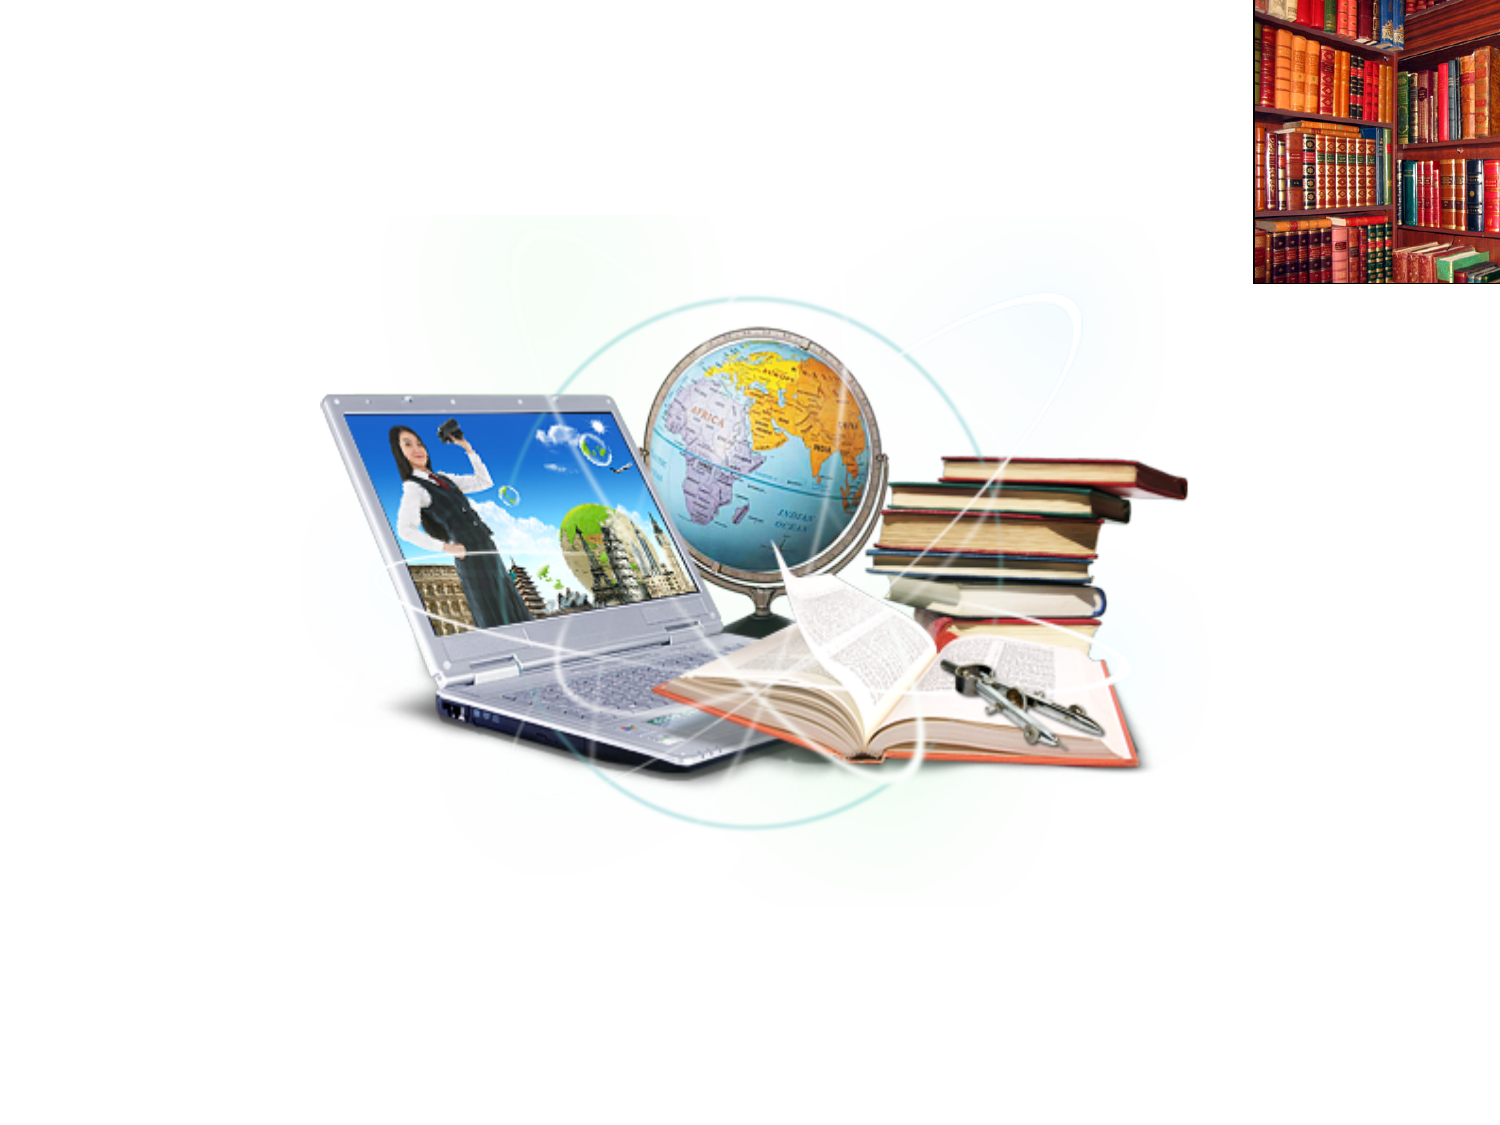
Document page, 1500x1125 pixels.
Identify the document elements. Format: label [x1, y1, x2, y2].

picture [289, 215, 1211, 910]
picture [1254, 0, 1500, 283]
